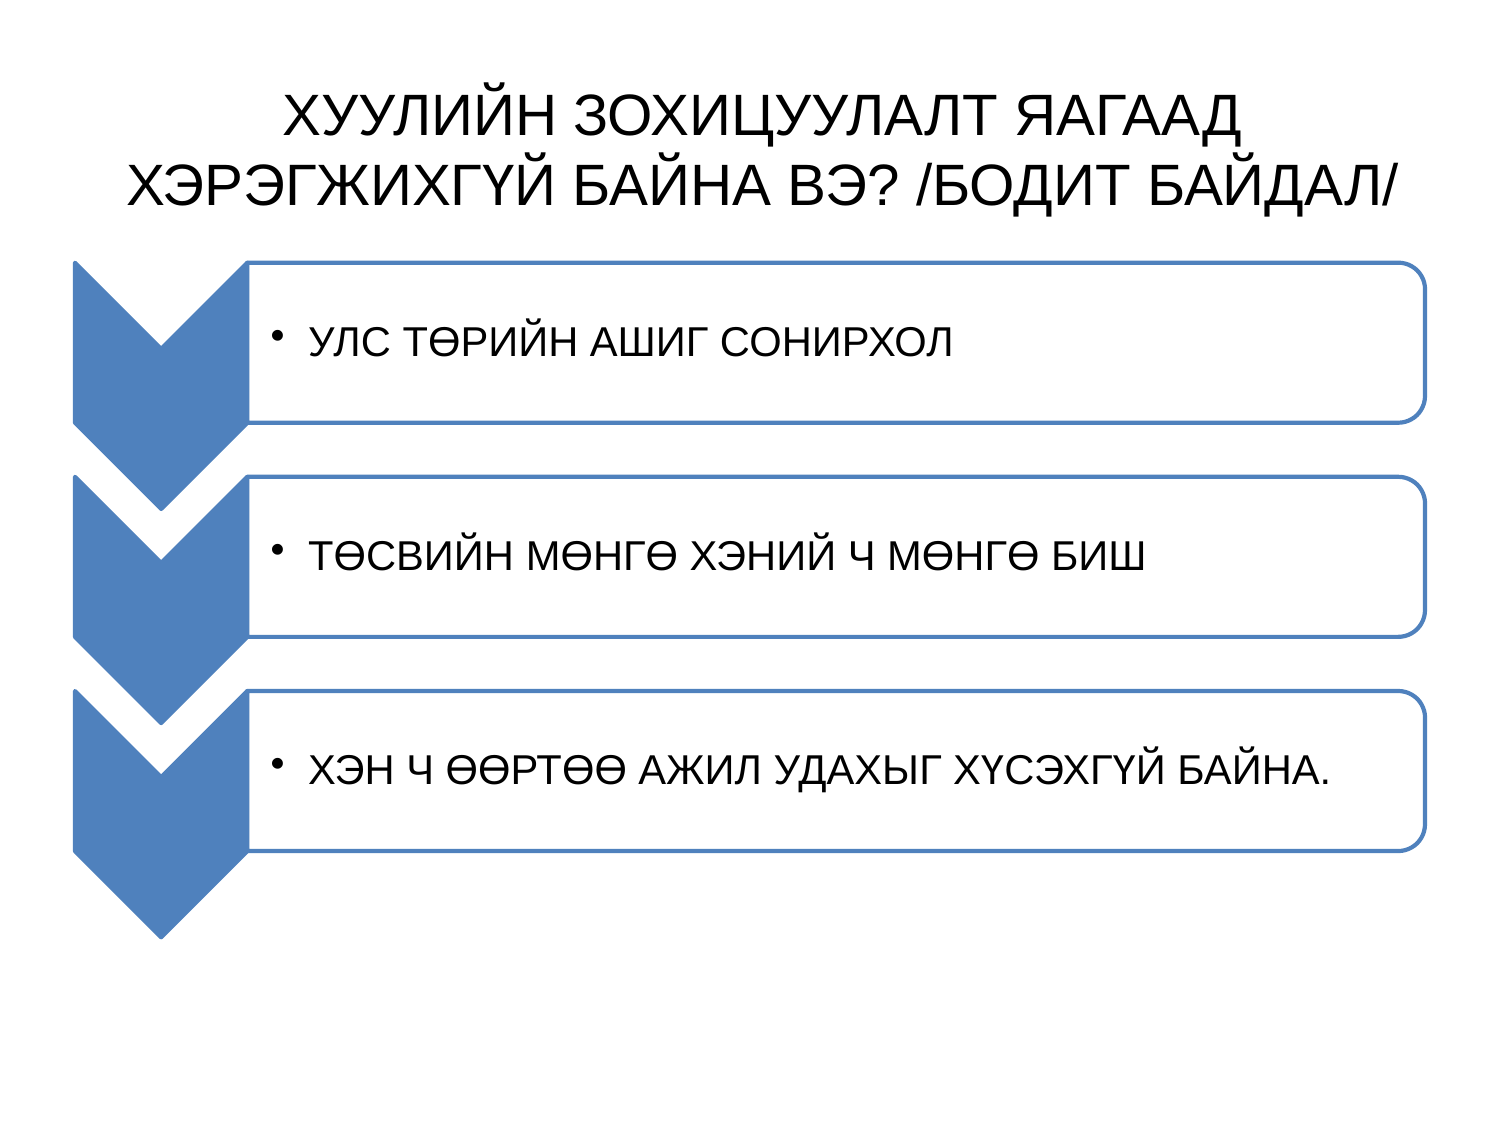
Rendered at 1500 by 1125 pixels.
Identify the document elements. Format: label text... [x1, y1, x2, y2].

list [74, 262, 1426, 938]
title ХУУЛИЙН ЗОХИЦУУЛАЛТ ЯАГААД ХЭРЭГЖИХГҮЙ БАЙНА ВЭ? /БОДИТ БАЙДАЛ/ [75, 45, 1450, 250]
